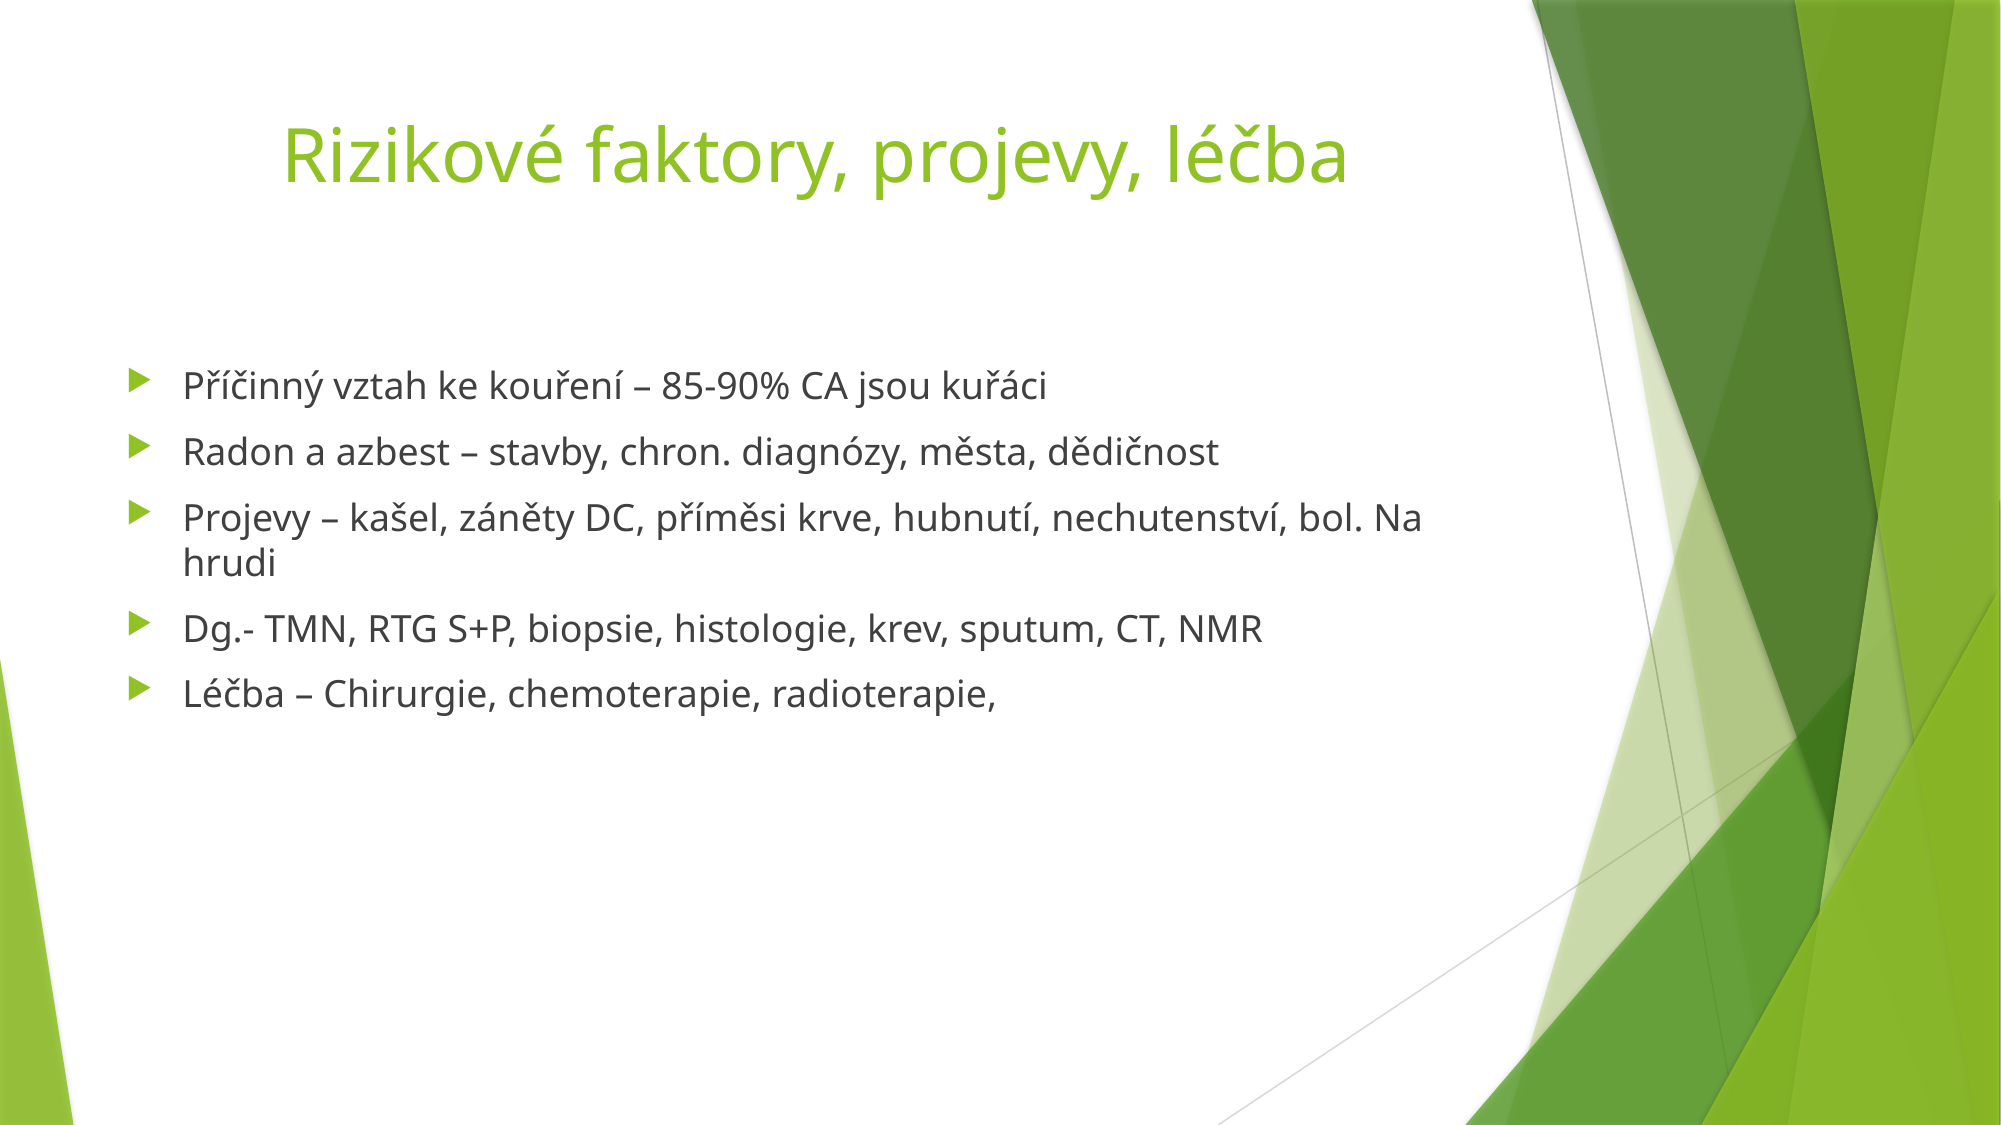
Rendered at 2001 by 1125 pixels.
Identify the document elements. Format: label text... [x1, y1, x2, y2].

list Příčinný vztah ke kouření – 85-90% CA jsou kuřáci Radon a azbest – stavby, chron. diagnózy, města, dědičnost Projevy – kašel, záněty DC, příměsi krve, hubnutí, nechutenství, bol. Na hrudi Dg.- TMN, RTG S+P, biopsie, histologie, krev, sputum, CT, NMR Léčba – Chirurgie, chemoterapie, radioterapie, [111, 354, 1522, 992]
title Rizikové faktory, projevy, léčba [111, 99, 1522, 317]
